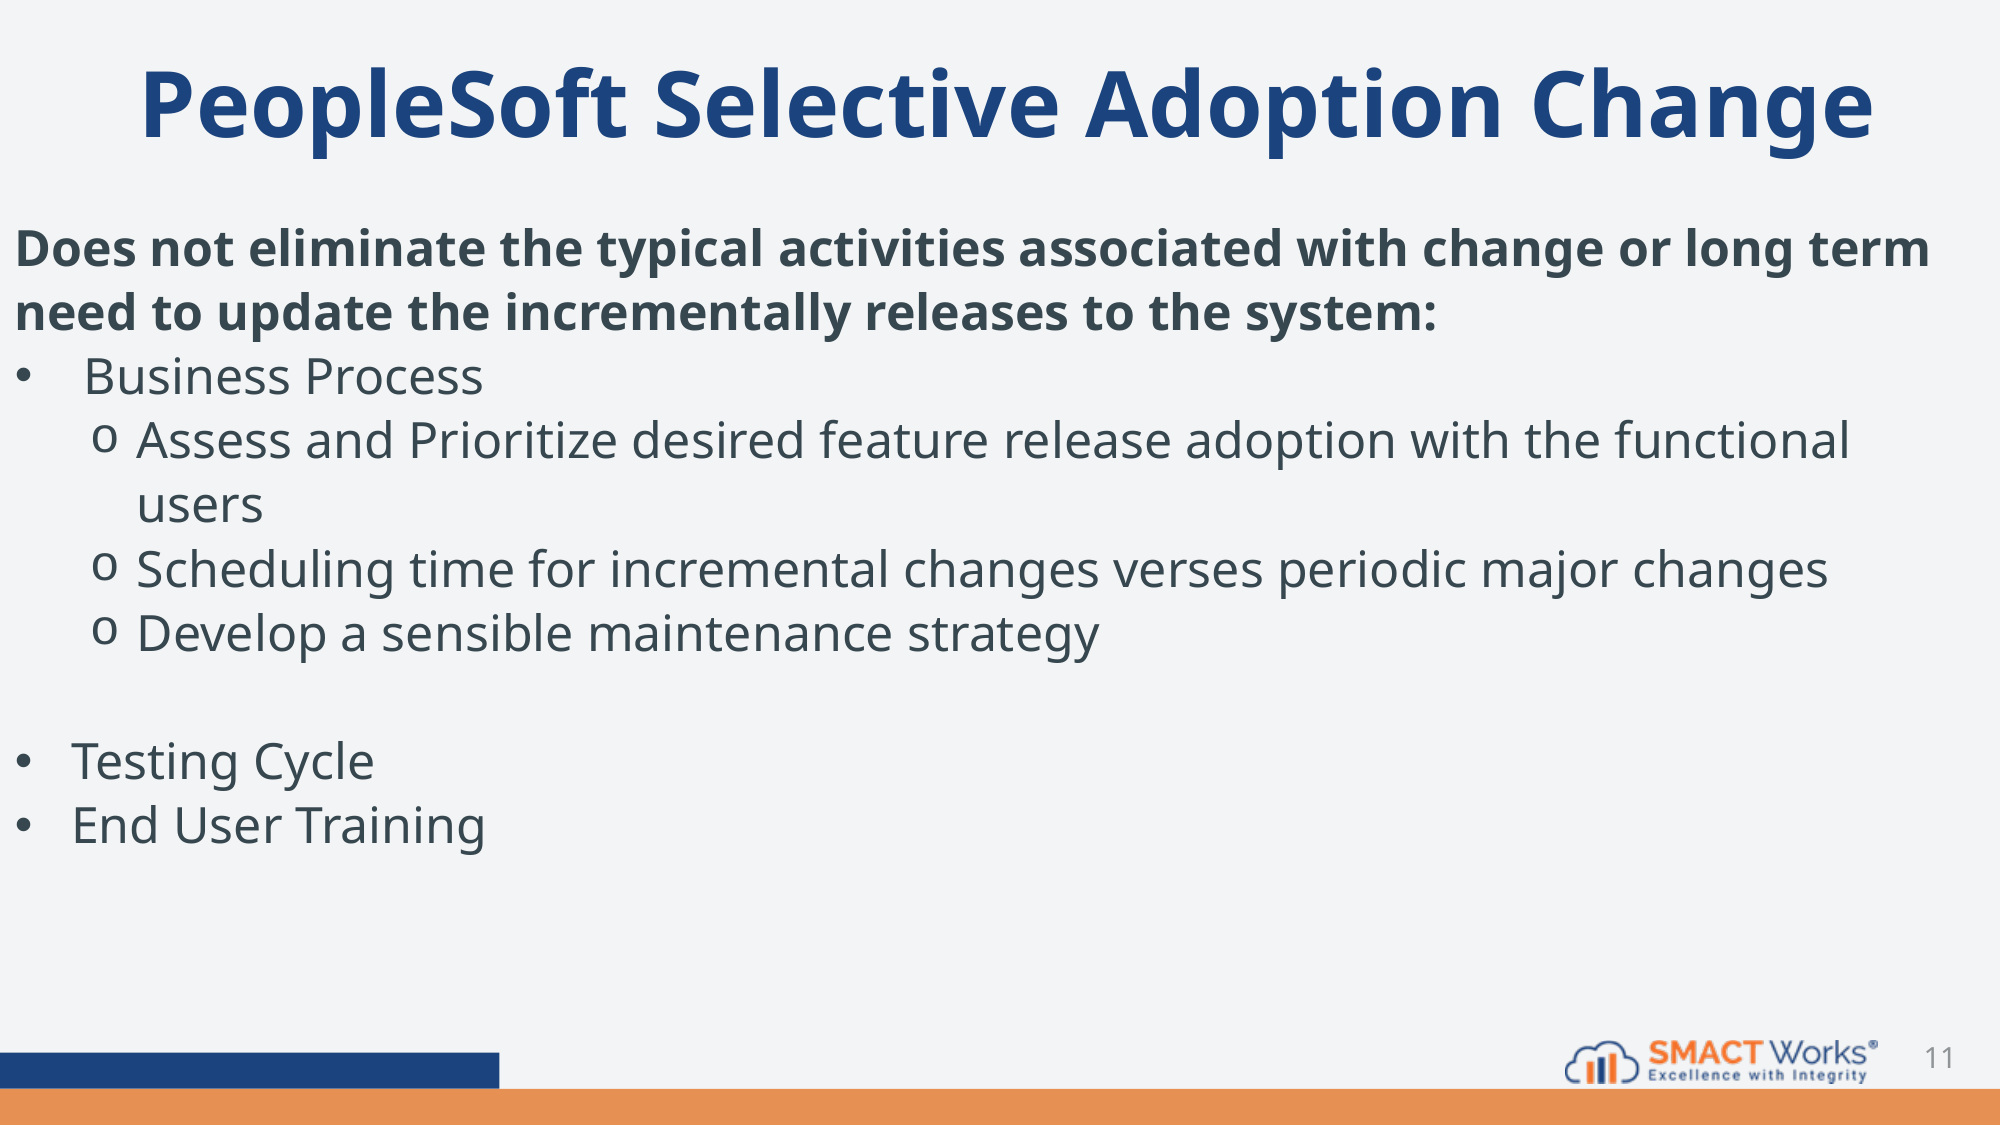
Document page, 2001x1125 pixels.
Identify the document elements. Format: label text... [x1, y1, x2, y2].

title PeopleSoft Selective Adoption Change [43, 0, 1973, 204]
text_box Does not eliminate the typical activities associated with change or long term need to update the incrementally releases to the system: Business Process Assess and Prioritize desired feature release adoption with the functional users Scheduling time for incremental changes verses periodic major changes Develop a sensible maintenance strategy Testing Cycle End User Training [0, 204, 2000, 979]
slide_number 11 [1522, 1028, 1973, 1089]
